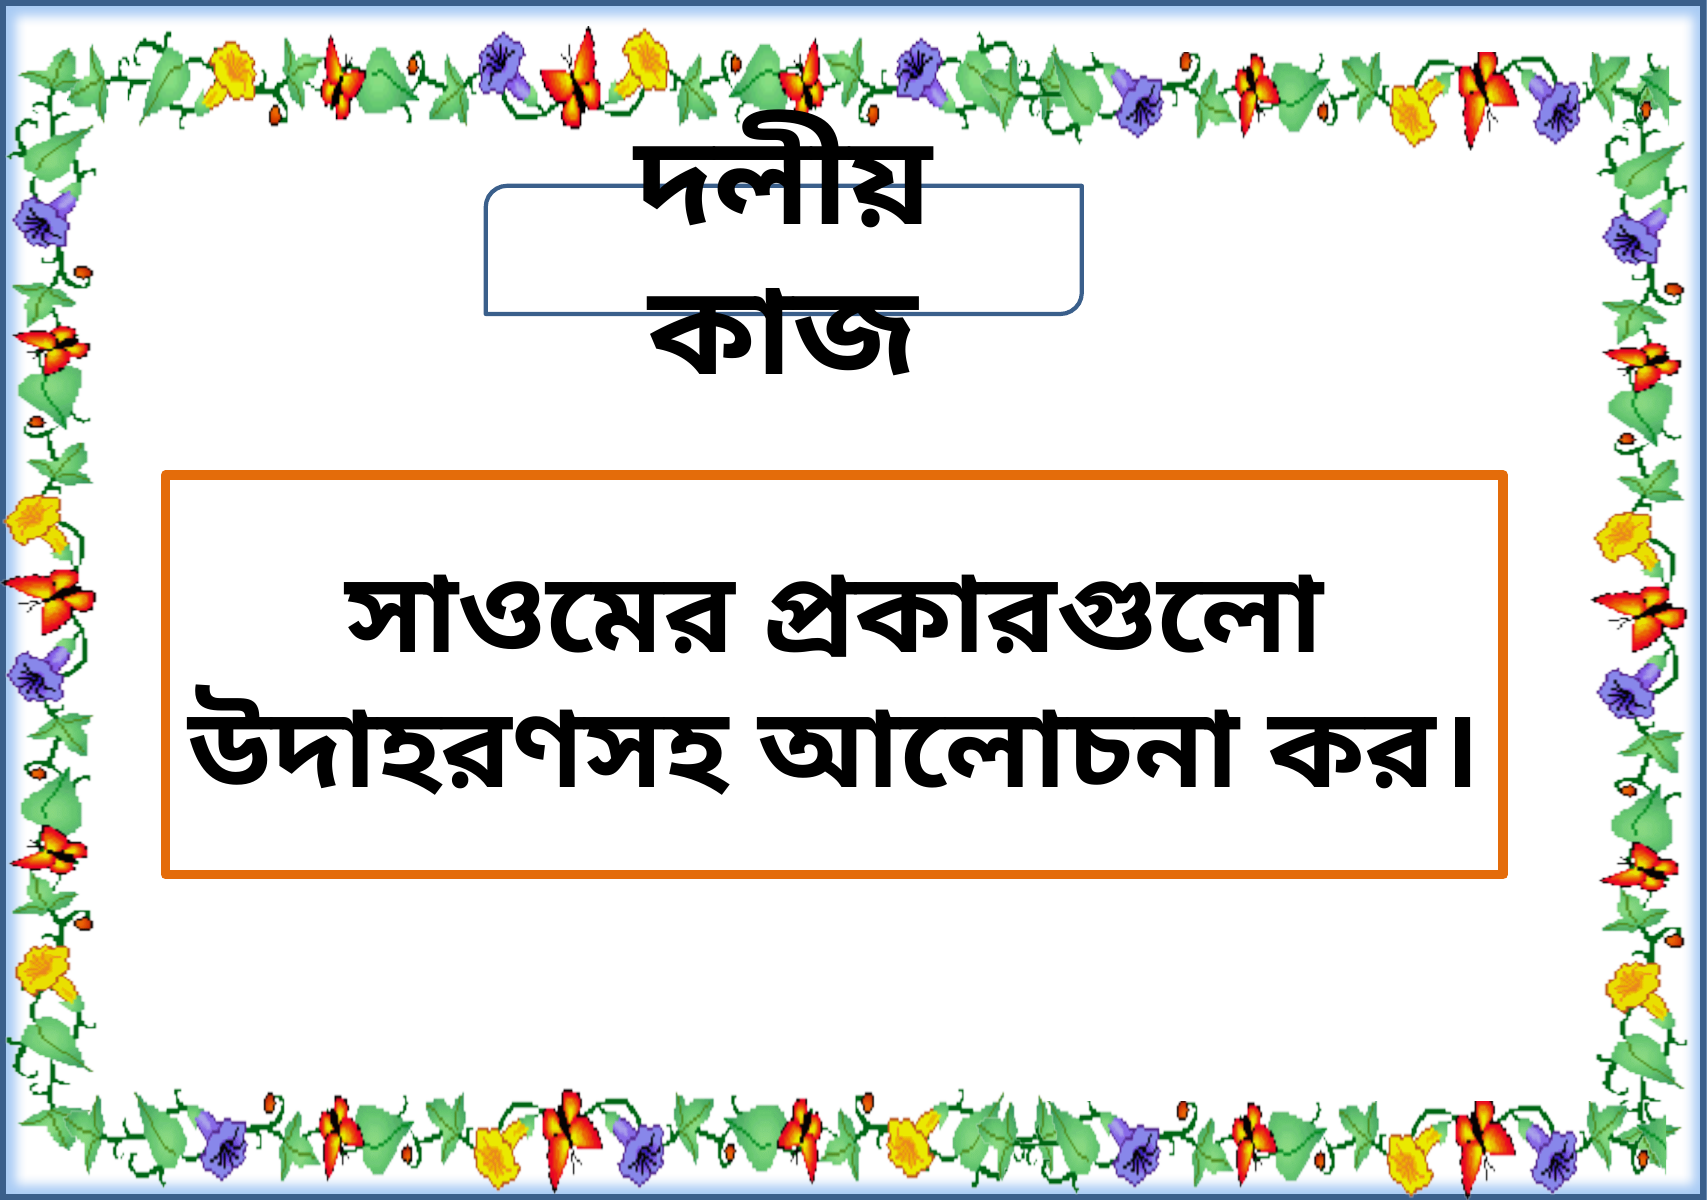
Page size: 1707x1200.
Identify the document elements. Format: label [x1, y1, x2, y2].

text_box [0, 26, 1693, 1200]
